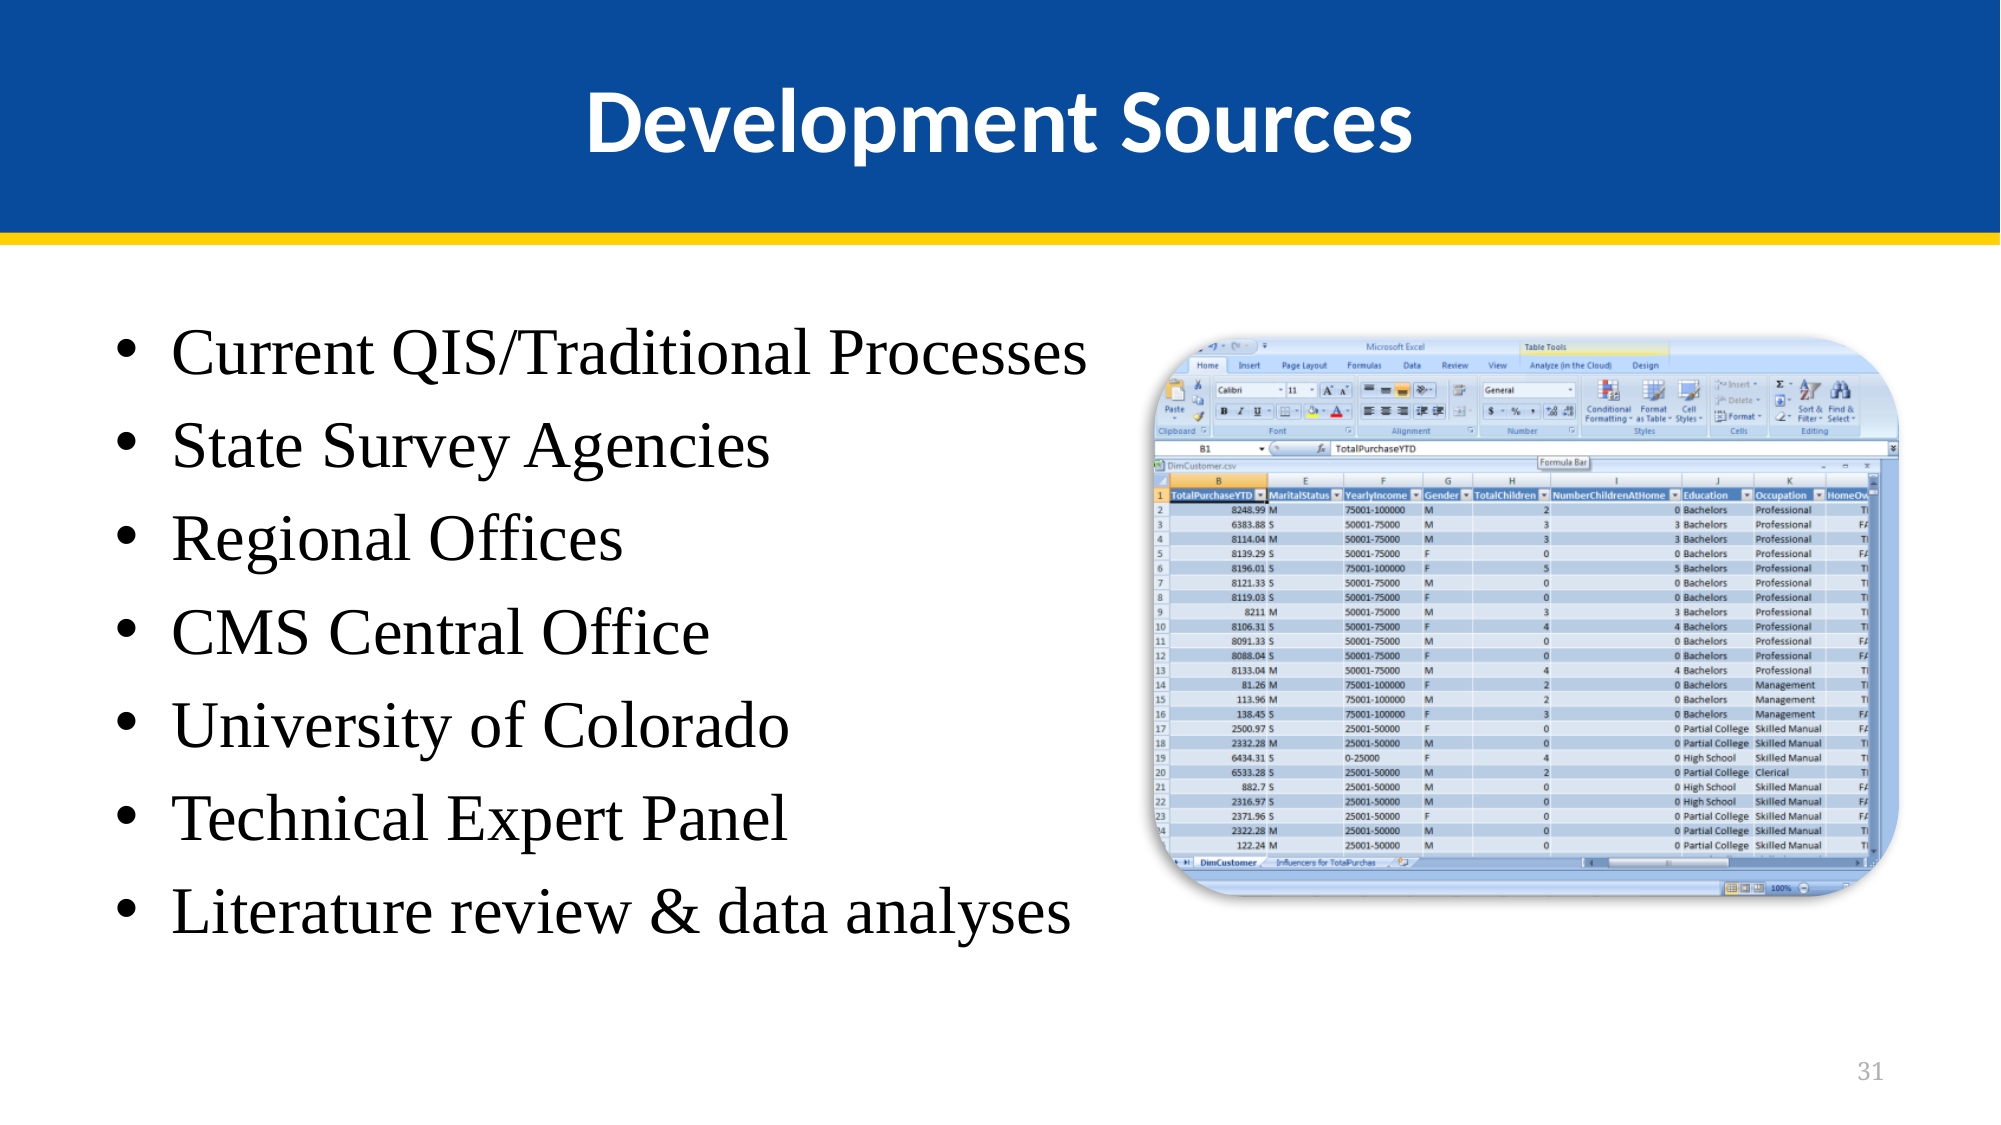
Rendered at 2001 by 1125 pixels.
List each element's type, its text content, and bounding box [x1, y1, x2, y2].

title Development Sources [0, 0, 2000, 233]
slide_number 31 [1433, 1042, 1900, 1103]
list Current QIS/Traditional Processes State Survey Agencies Regional Offices CMS Central Office University of Colorado Technical Expert Panel Literature review & data analyses [99, 299, 1900, 1005]
picture [1154, 337, 1899, 897]
